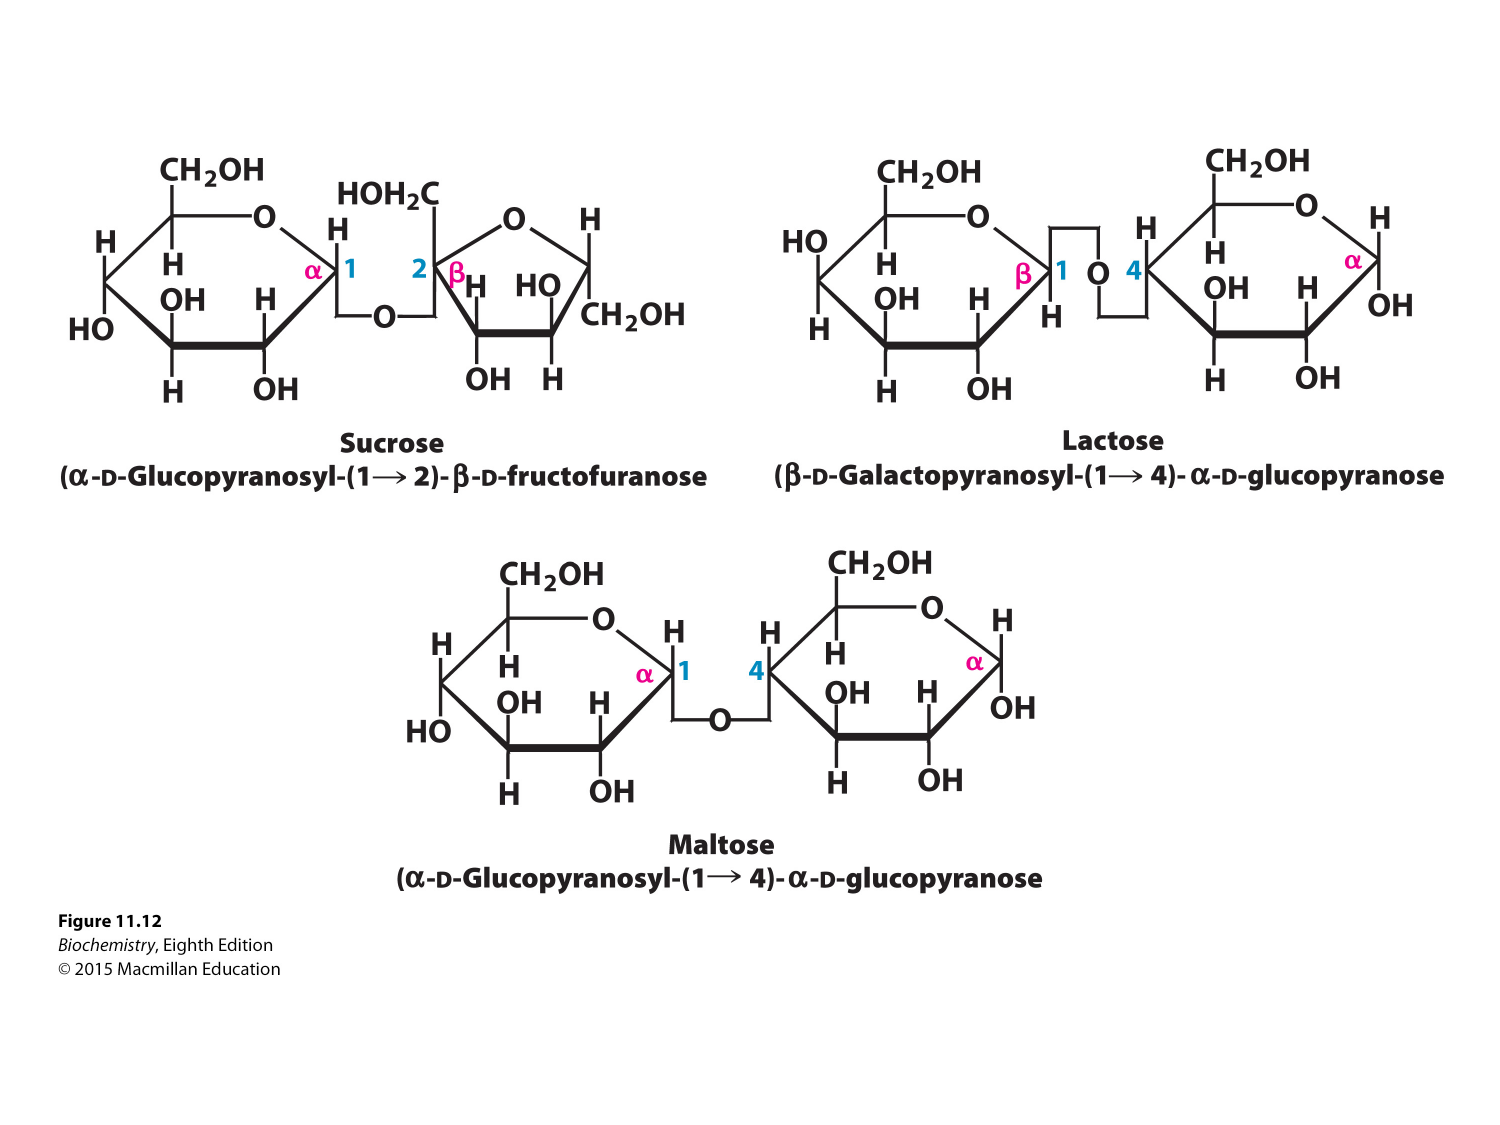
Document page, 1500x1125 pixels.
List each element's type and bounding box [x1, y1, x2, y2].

picture [49, 142, 1451, 983]
